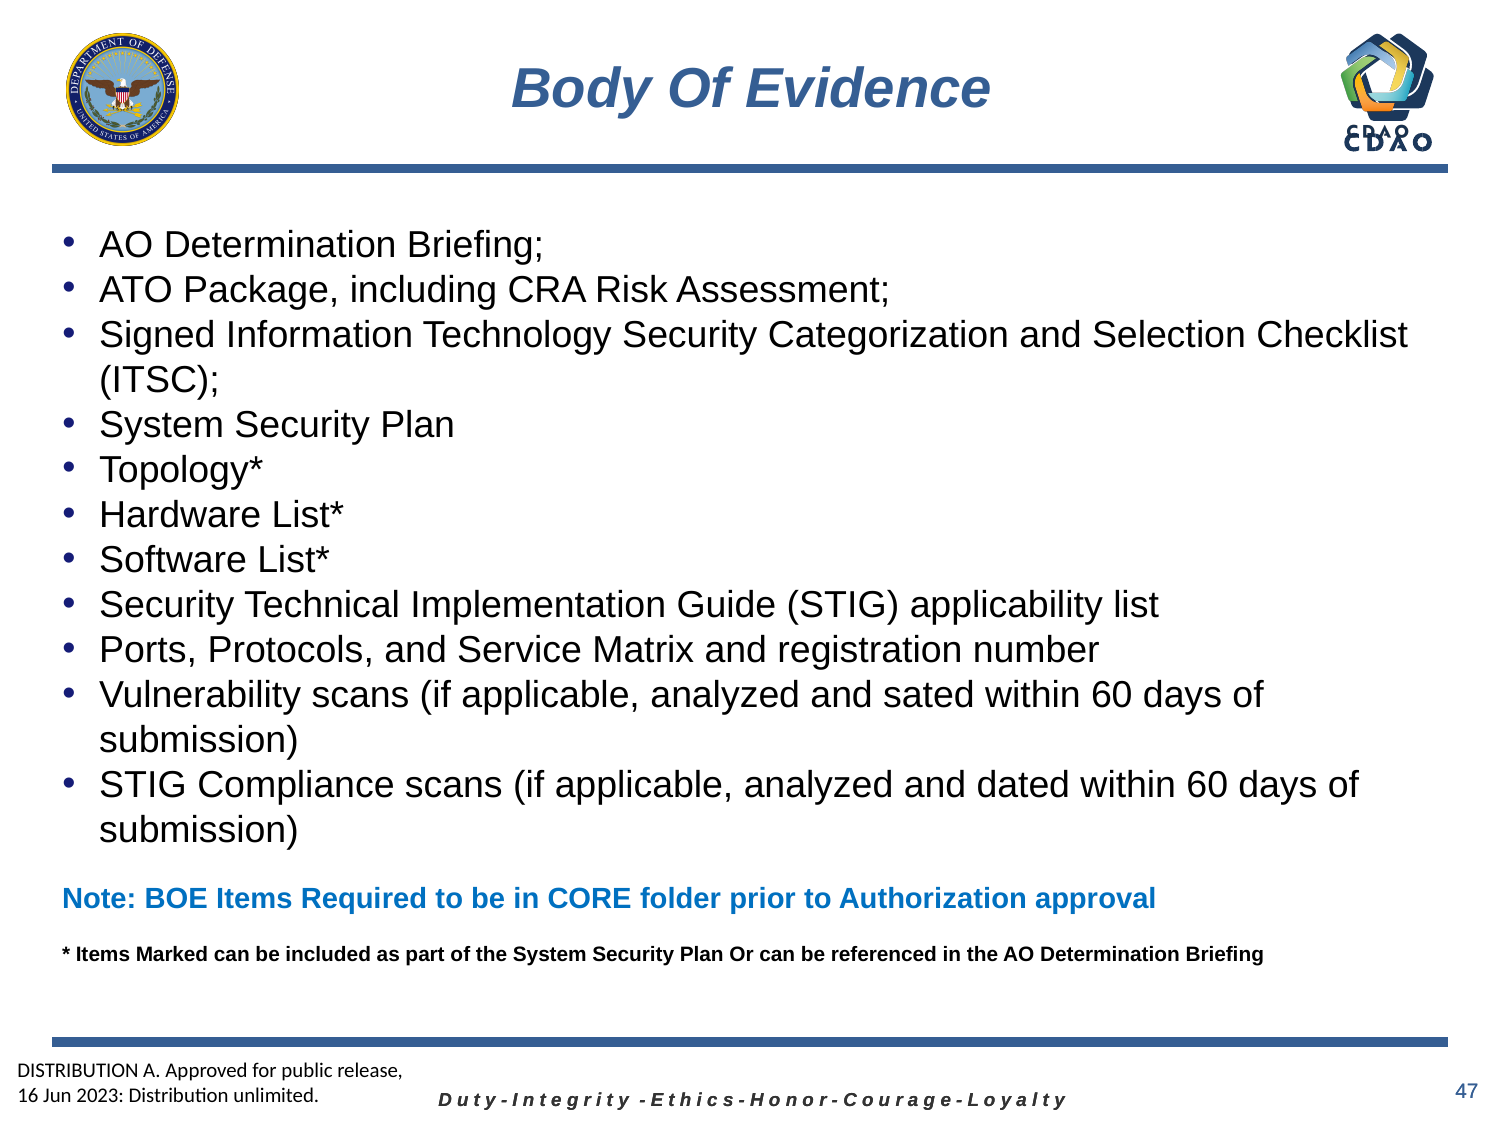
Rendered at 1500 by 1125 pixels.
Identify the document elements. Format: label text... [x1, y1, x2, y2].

text_box AO Determination Briefing; ATO Package, including CRA Risk Assessment; Signed Information Technology Security Categorization and Selection Checklist (ITSC); System Security Plan Topology* Hardware List* Software List* Security Technical Implementation Guide (STIG) applicability list Ports, Protocols, and Service Matrix and registration number Vulnerability scans (if applicable, analyzed and sated within 60 days of submission) STIG Compliance scans (if applicable, analyzed and dated within 60 days of submission) Note: BOE Items Required to be in CORE folder prior to Authorization approval * Items Marked can be included as part of the System Security Plan Or can be referenced in the AO Determination Briefing [27, 212, 1476, 1029]
title Body Of Evidence [202, 46, 1301, 133]
picture [1321, 33, 1434, 146]
picture [66, 33, 179, 146]
